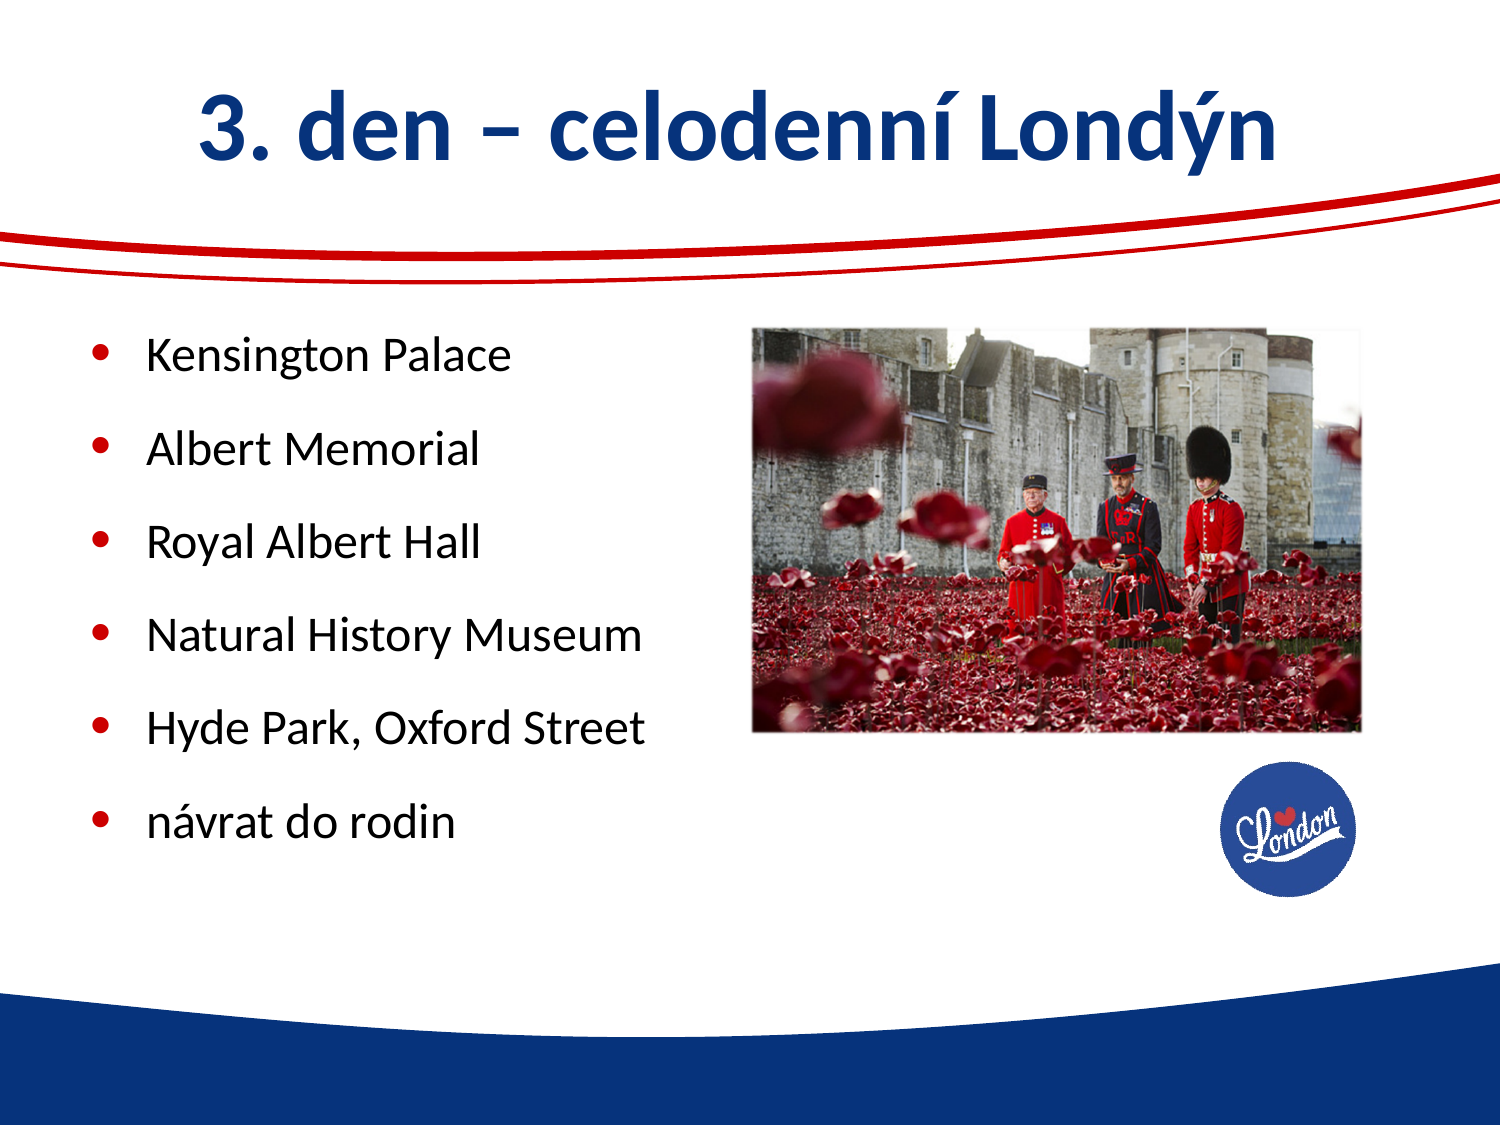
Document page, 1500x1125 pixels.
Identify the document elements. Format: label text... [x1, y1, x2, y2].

text_box 3. den – celodenní Londýn [75, 36, 1425, 224]
text_box Kensington Palace Albert Memorial Royal Albert Hall Natural History Museum Hyde Park, Oxford Street návrat do rodin [75, 314, 1425, 964]
picture [749, 325, 1382, 923]
